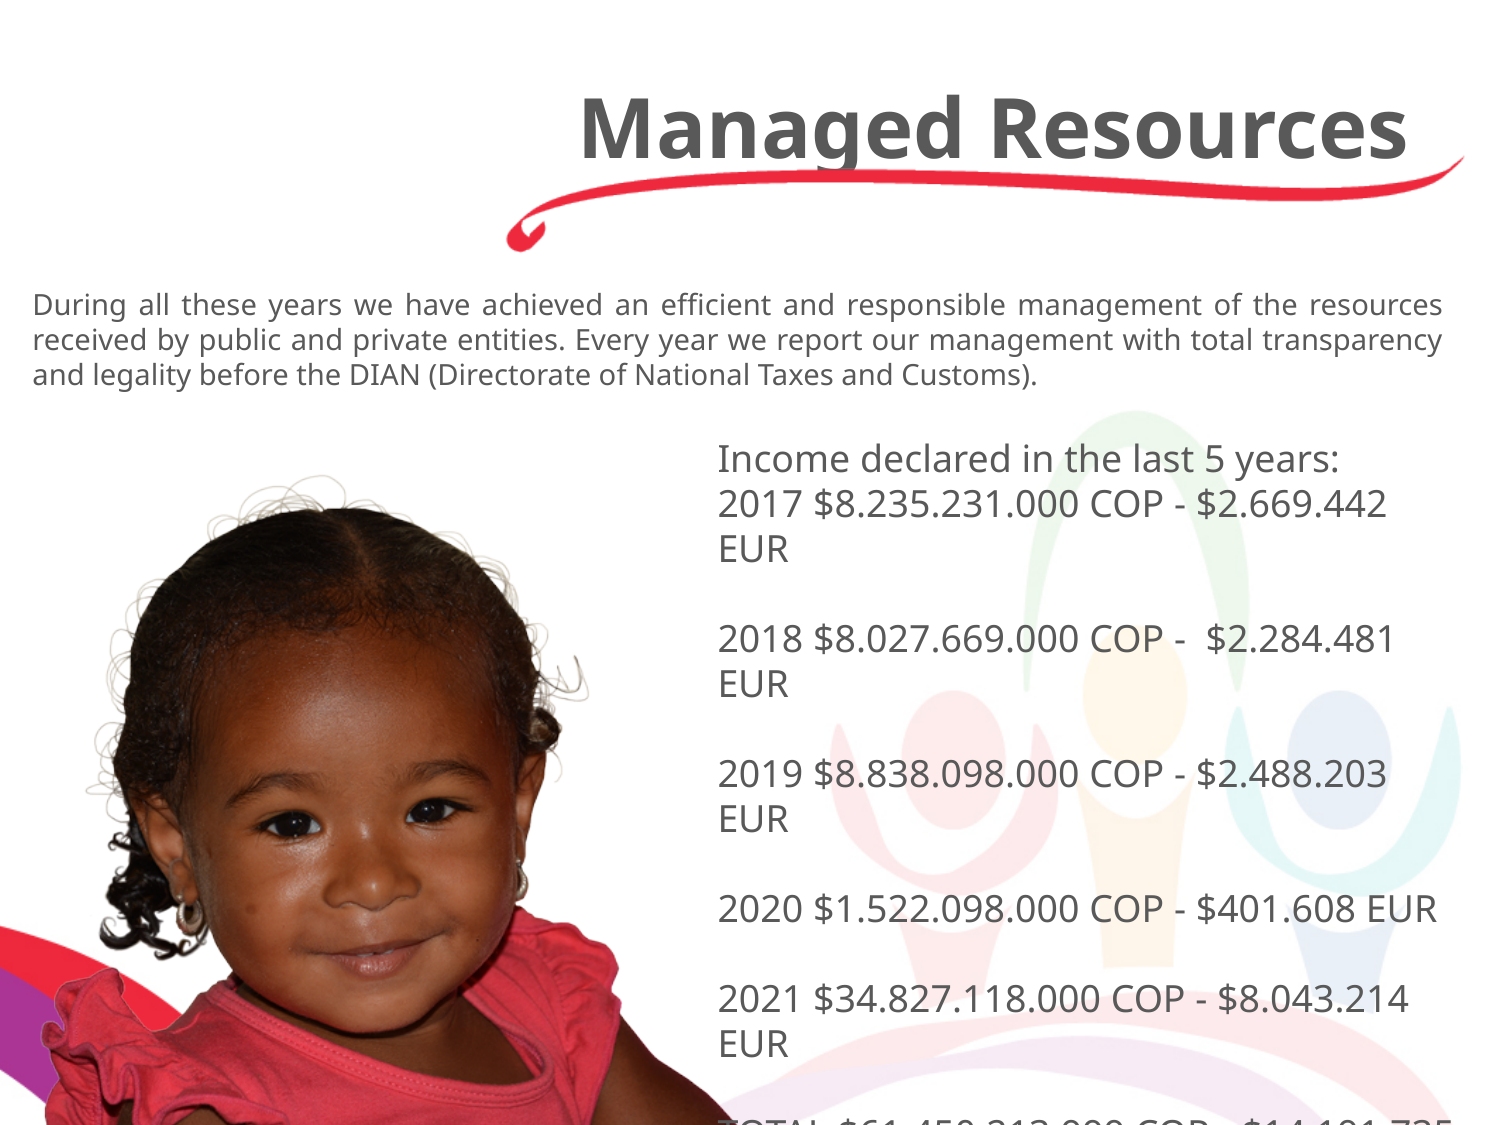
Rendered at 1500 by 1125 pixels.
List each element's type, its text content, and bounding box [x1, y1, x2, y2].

text_box During all these years we have achieved an efficient and responsible management of the resources received by public and private entities. Every year we report our management with total transparency and legality before the DIAN (Directorate of National Taxes and Customs). [17, 278, 1459, 399]
text_box Managed Resources [74, 54, 1425, 197]
text_box Income declared in the last 5 years: 2017 $8.235.231.000 COP - $2.669.442 EUR 2018 $8.027.669.000 COP - $2.284.481 EUR 2019 $8.838.098.000 COP - $2.488.203 EUR 2020 $1.522.098.000 COP - $401.608 EUR 2021 $34.827.118.000 COP - $8.043.214 EUR TOTAL $61.450.213.999 COP - $14.191.735 EUR * The calculation in Euros was made with the average price during the month of January of the respective year. [948, 427, 1471, 1125]
picture [0, 0, 1500, 1125]
